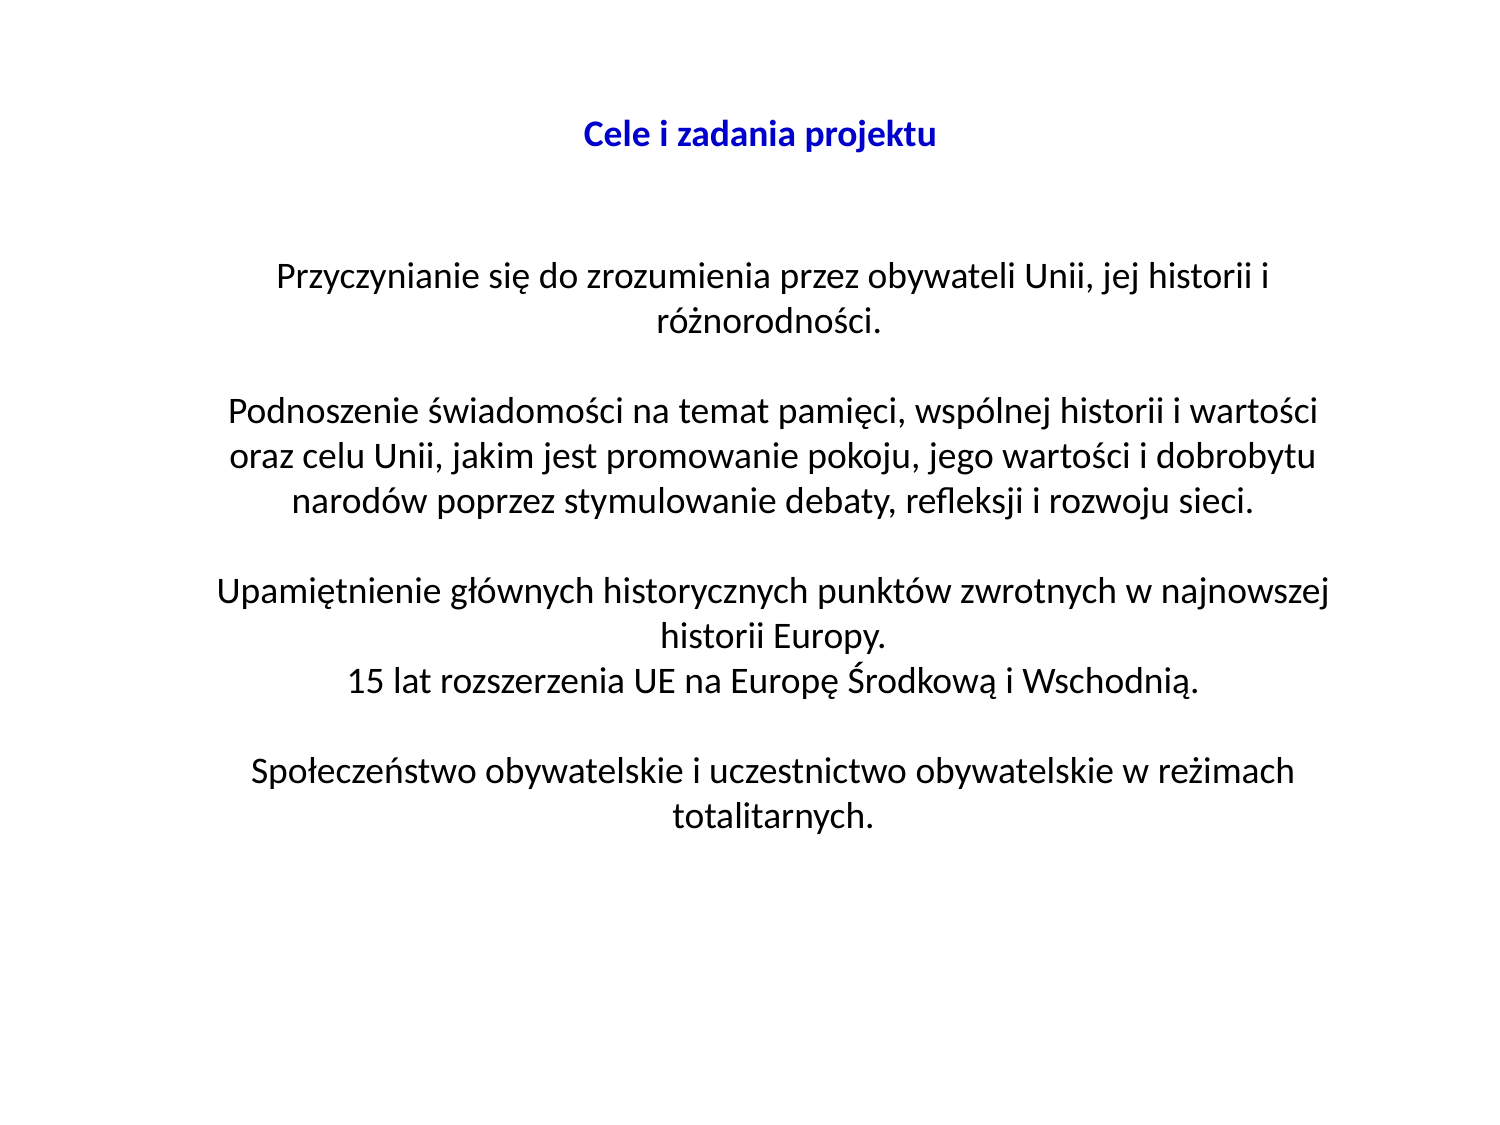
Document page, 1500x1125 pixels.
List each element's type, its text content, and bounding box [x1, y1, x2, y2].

text_box Cele i zadania projektu [419, 101, 1069, 162]
text_box Przyczynianie się do zrozumienia przez obywateli Unii, jej historii i różnorodności. Podnoszenie świadomości na temat pamięci, wspólnej historii i wartości oraz celu Unii, jakim jest promowanie pokoju, jego wartości i dobrobytu narodów poprzez stymulowanie debaty, refleksji i rozwoju sieci. Upamiętnienie głównych historycznych punktów zwrotnych w najnowszej historii Europy. 15 lat rozszerzenia UE na Europę Środkową i Wschodnią. Społeczeństwo obywatelskie i uczestnictwo obywatelskie w reżimach totalitarnych. [182, 243, 1365, 889]
